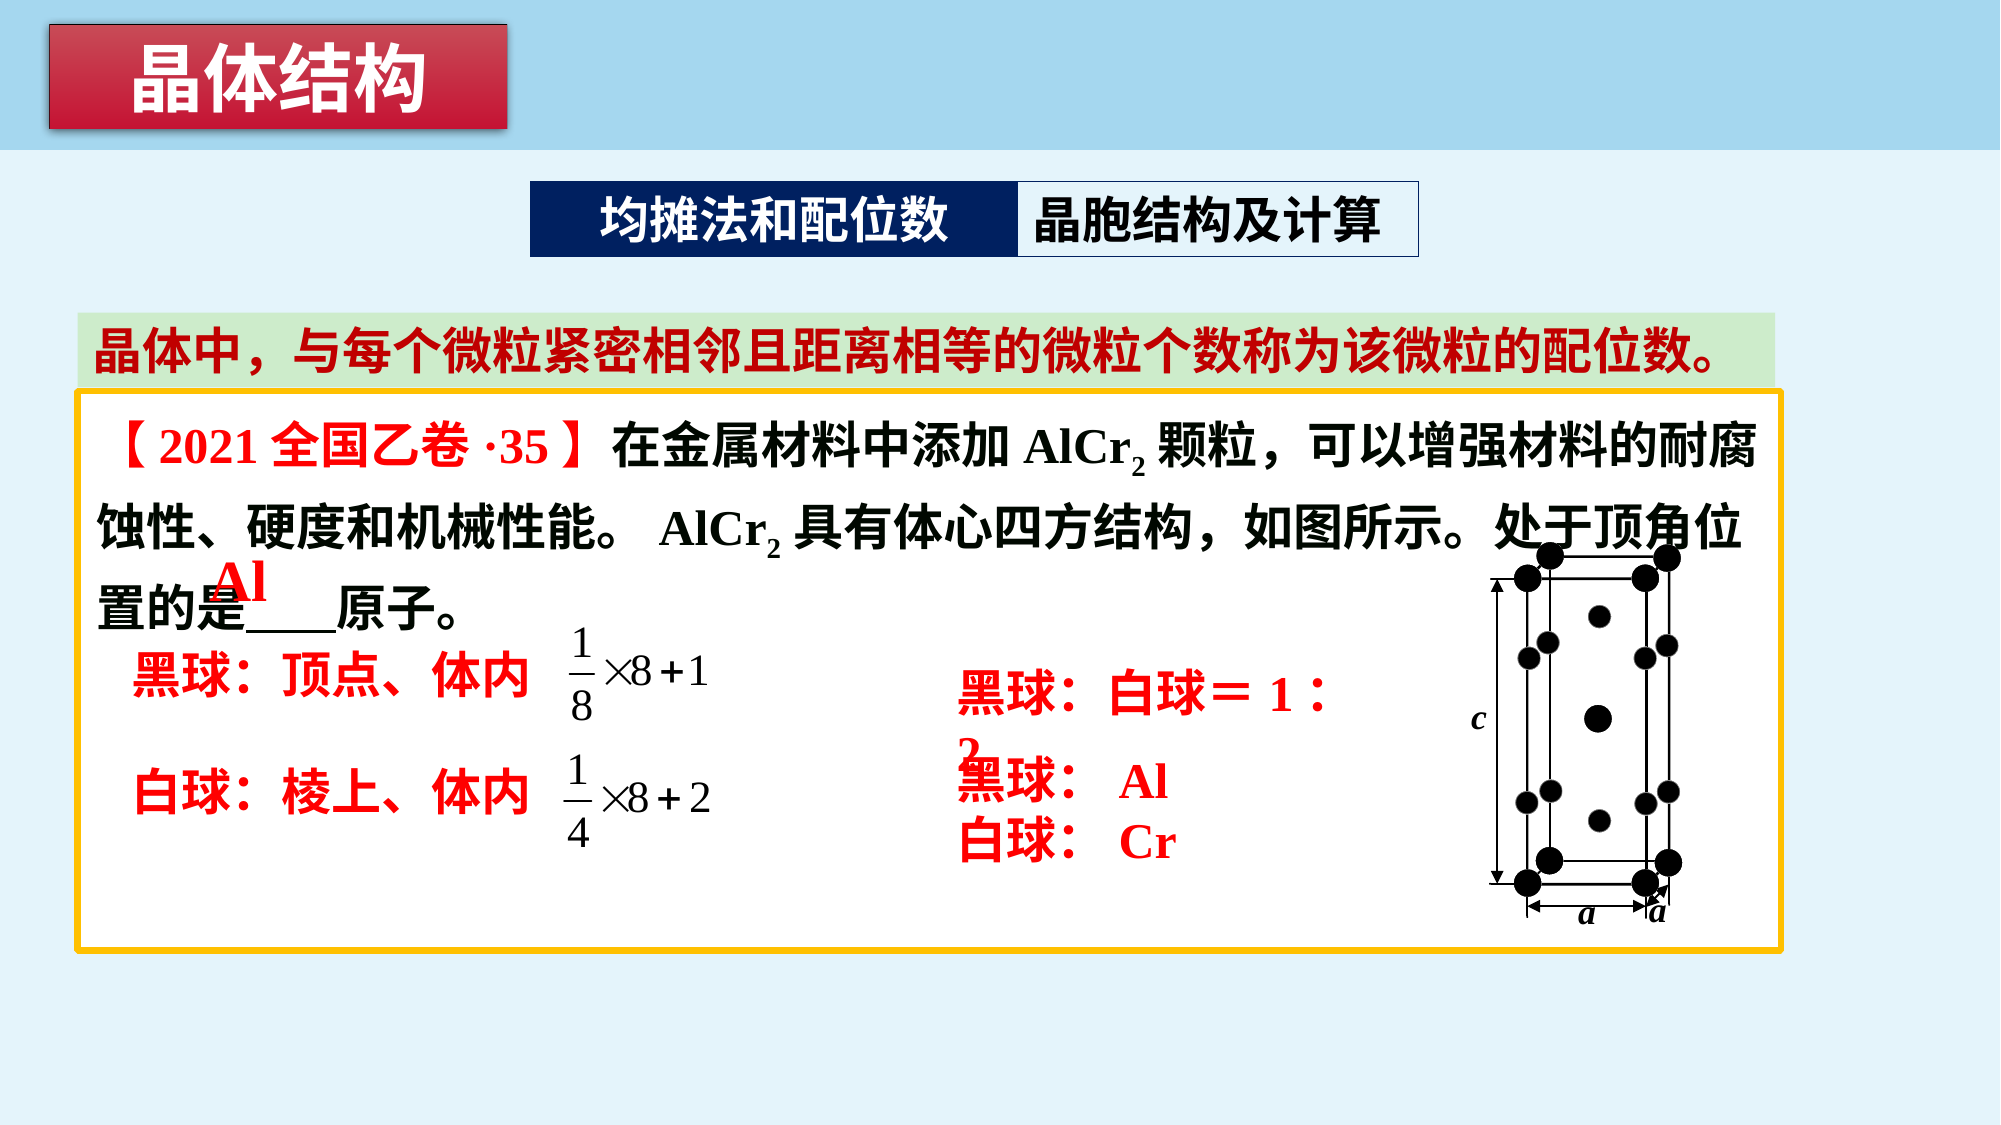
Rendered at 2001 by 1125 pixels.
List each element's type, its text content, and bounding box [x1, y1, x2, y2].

text_box 晶胞结构及计算 [1018, 181, 1419, 257]
text_box 晶体中，与每个微粒紧密相邻且距离相等的微粒个数称为该微粒的配位数。 [77, 312, 1776, 388]
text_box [116, 614, 1387, 878]
text_box Al [194, 535, 374, 614]
text_box 晶体结构 [49, 24, 508, 129]
text_box 【2021全国乙卷·35】在金属材料中添加AlCr2颗粒，可以增强材料的耐腐蚀性、硬度和机械性能。AlCr2具有体心四方结构，如图所示。处于顶角位置的是 原子。 [77, 390, 1782, 951]
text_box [1443, 537, 1724, 940]
text_box 均摊法和配位数 [530, 181, 1018, 256]
text_box [0, 0, 2000, 151]
